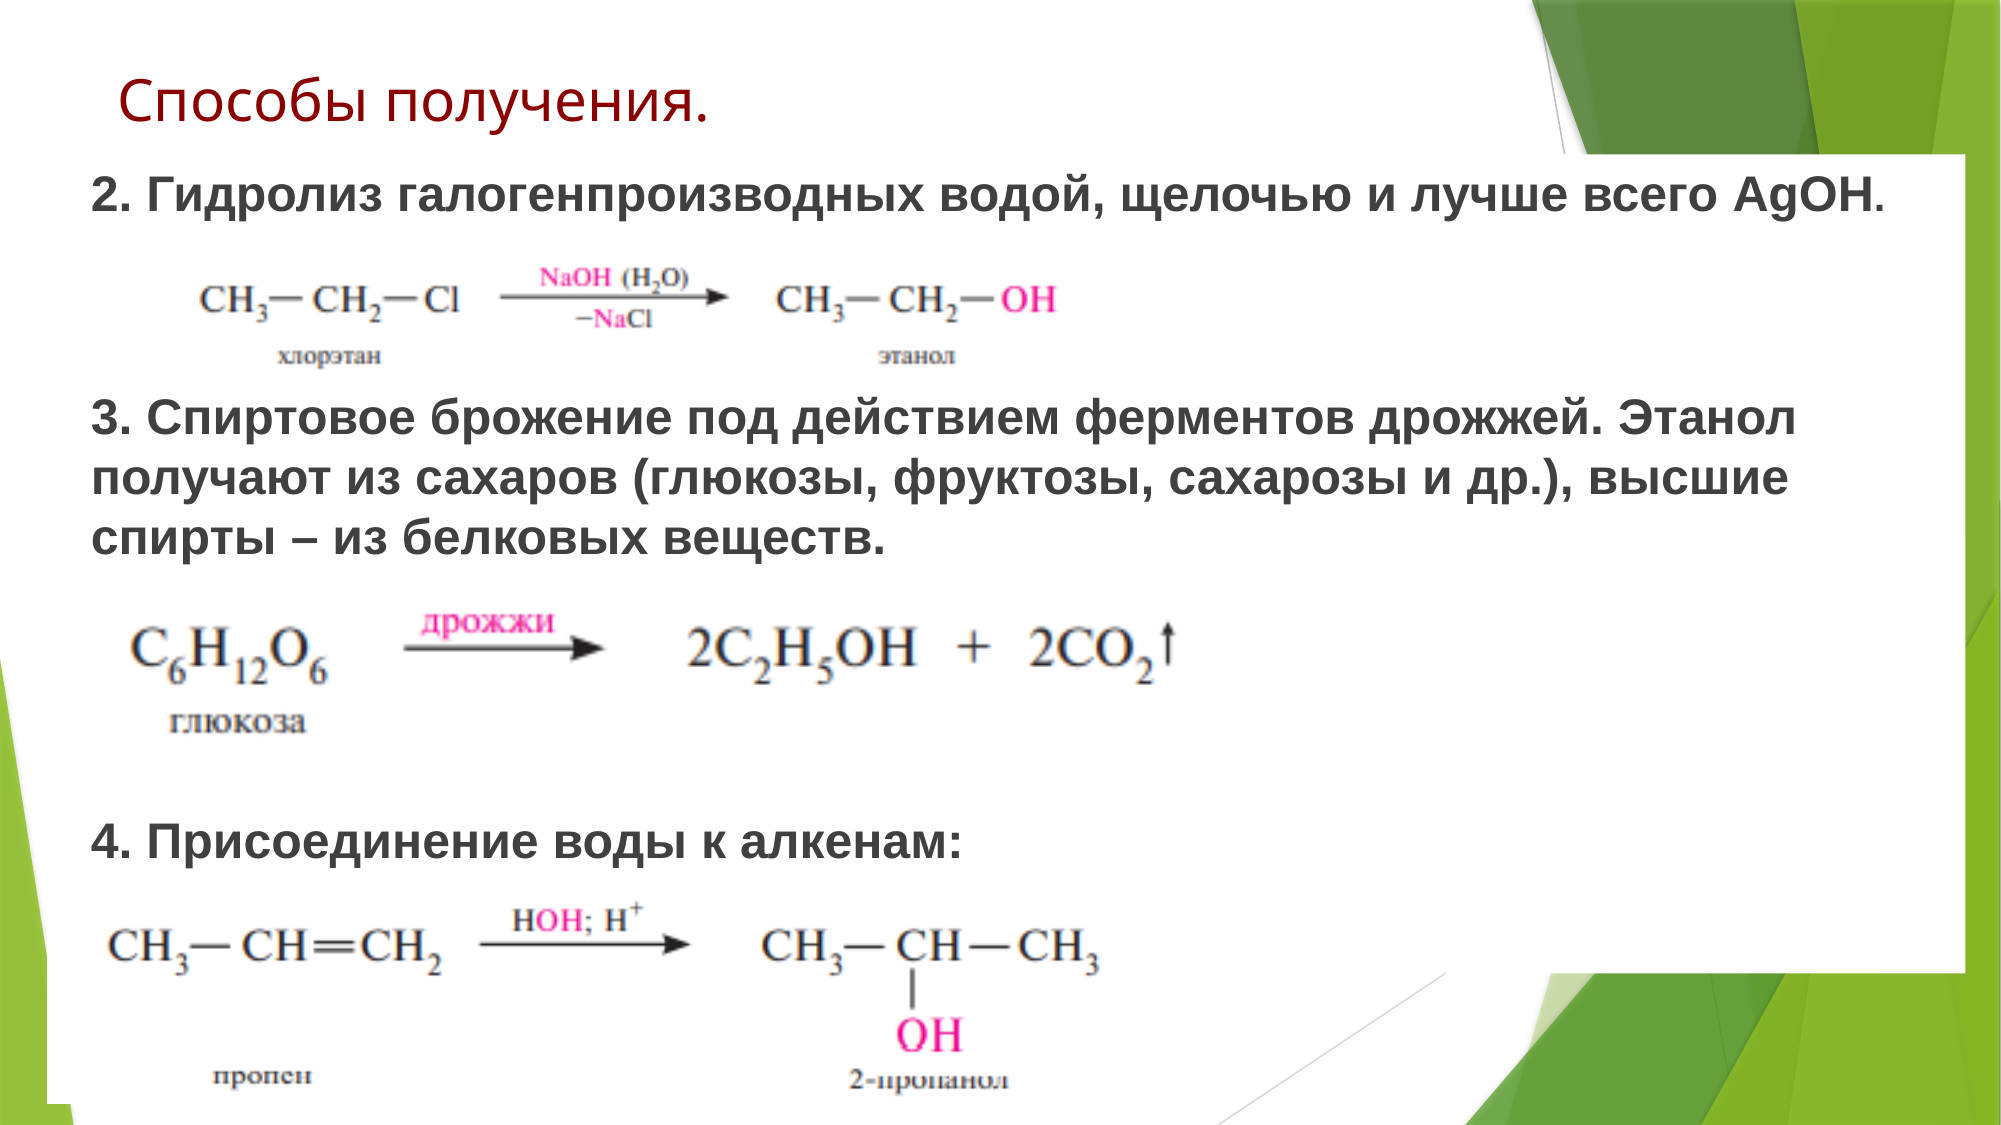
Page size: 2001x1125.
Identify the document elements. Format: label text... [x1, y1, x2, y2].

list 2. Гидролиз галогенпроизводных водой, щелочью и лучше всего AgOH. 3. Спиртовое брожение под действием ферментов дрожжей. Этанол получают из сахаров (глюкозы, фруктозы, сахарозы и др.), высшие спирты – из белковых веществ. 4. Присоединение воды к алкенам: [75, 154, 1966, 974]
picture [157, 235, 1123, 393]
picture [95, 585, 1238, 762]
picture [47, 885, 1161, 1105]
title Способы получения. [102, 55, 1513, 166]
